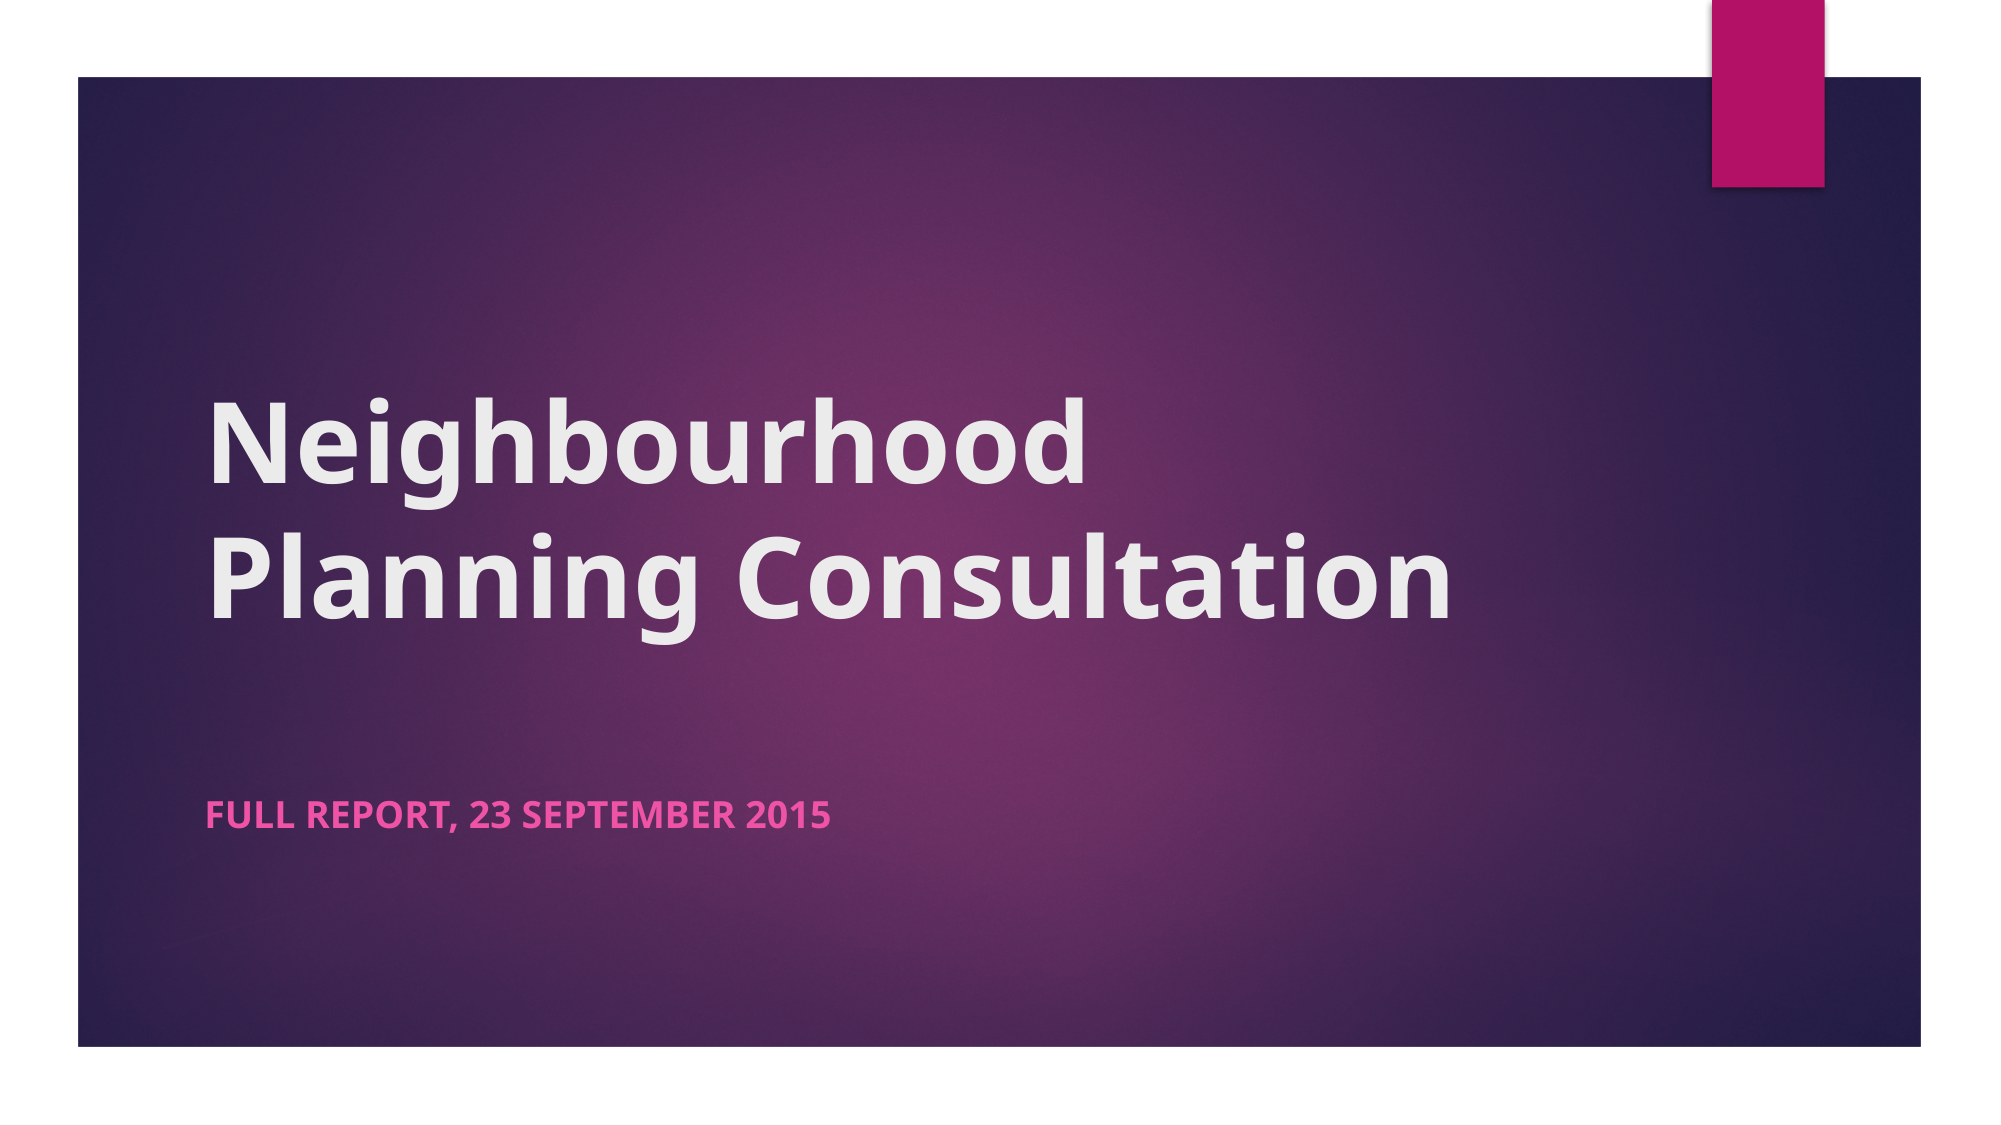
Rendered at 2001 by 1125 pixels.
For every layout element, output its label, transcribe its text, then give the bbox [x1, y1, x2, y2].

title Neighbourhood Planning Consultation [189, 344, 1638, 783]
subtitle Full Report, 23 September 2015 [189, 783, 1638, 925]
